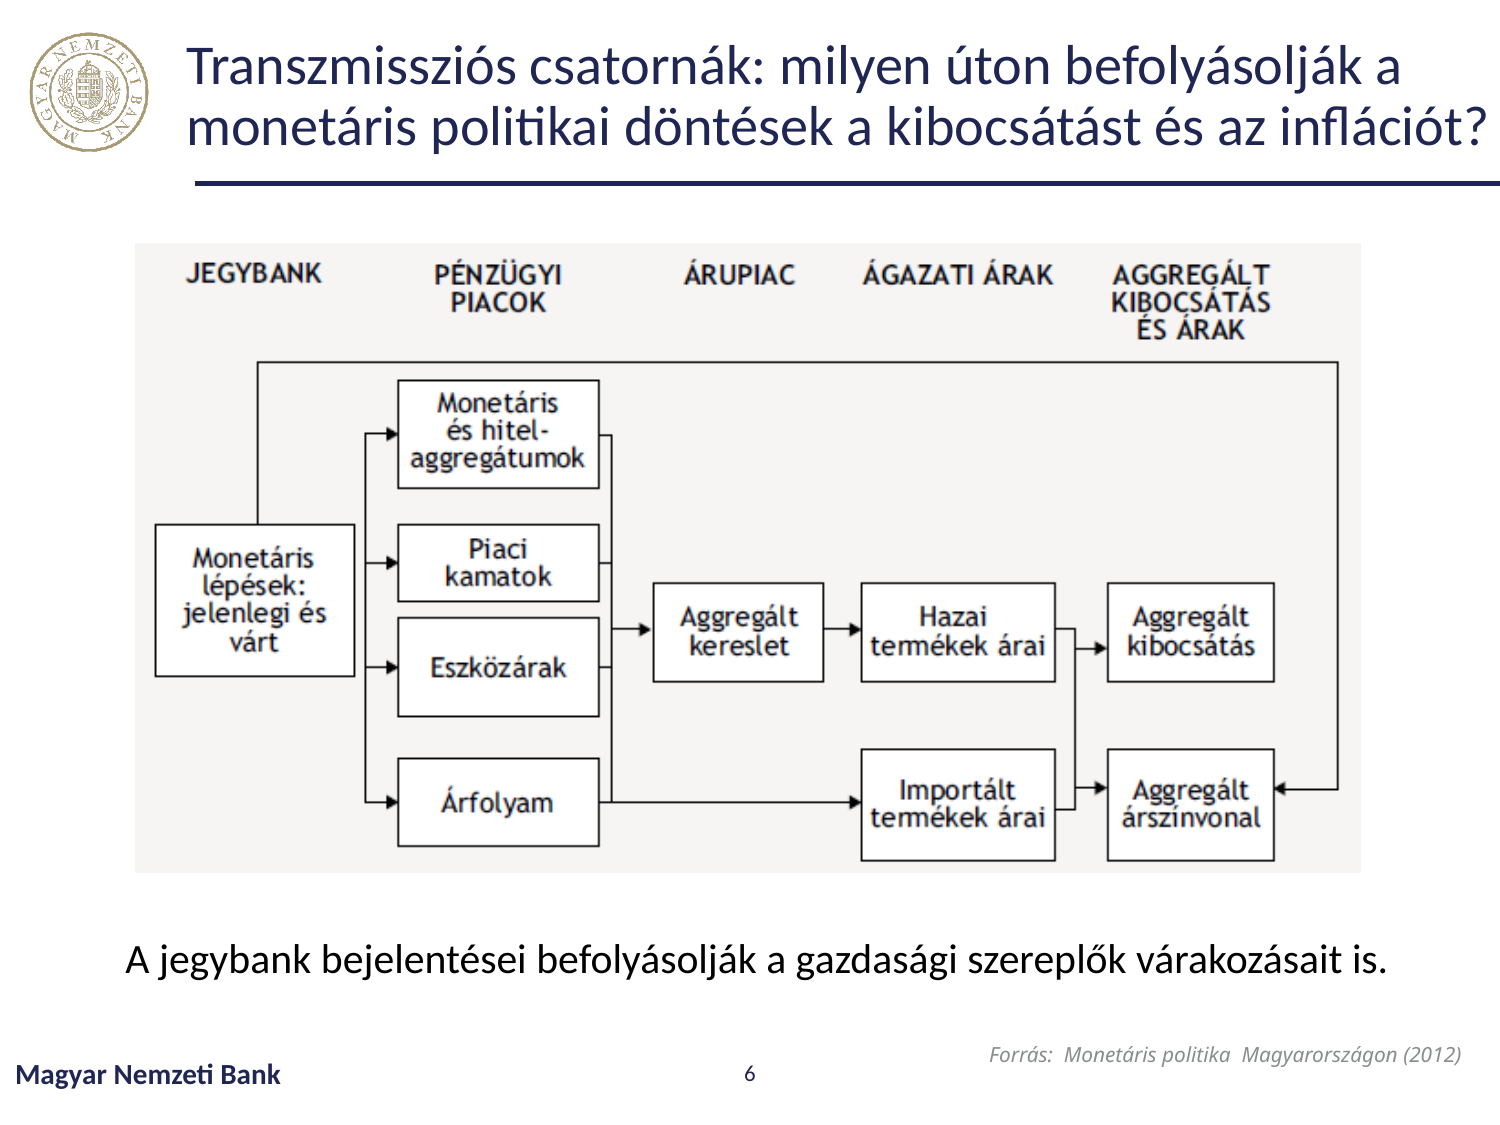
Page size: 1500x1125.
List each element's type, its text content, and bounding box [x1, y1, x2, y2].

footer Magyar Nemzeti Bank [0, 1042, 507, 1103]
text_box Forrás: Monetáris politika Magyarországon (2012) [974, 1034, 1500, 1074]
text_box A jegybank bejelentései befolyásolják a gazdasági szereplők várakozásait is. [110, 924, 1481, 990]
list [135, 243, 1361, 873]
slide_number 6 [581, 1042, 919, 1103]
picture [17, 21, 161, 165]
title Transzmissziós csatornák: milyen úton befolyásolják a monetáris politikai döntések a kibocsátást és az inflációt? [171, 34, 1500, 160]
